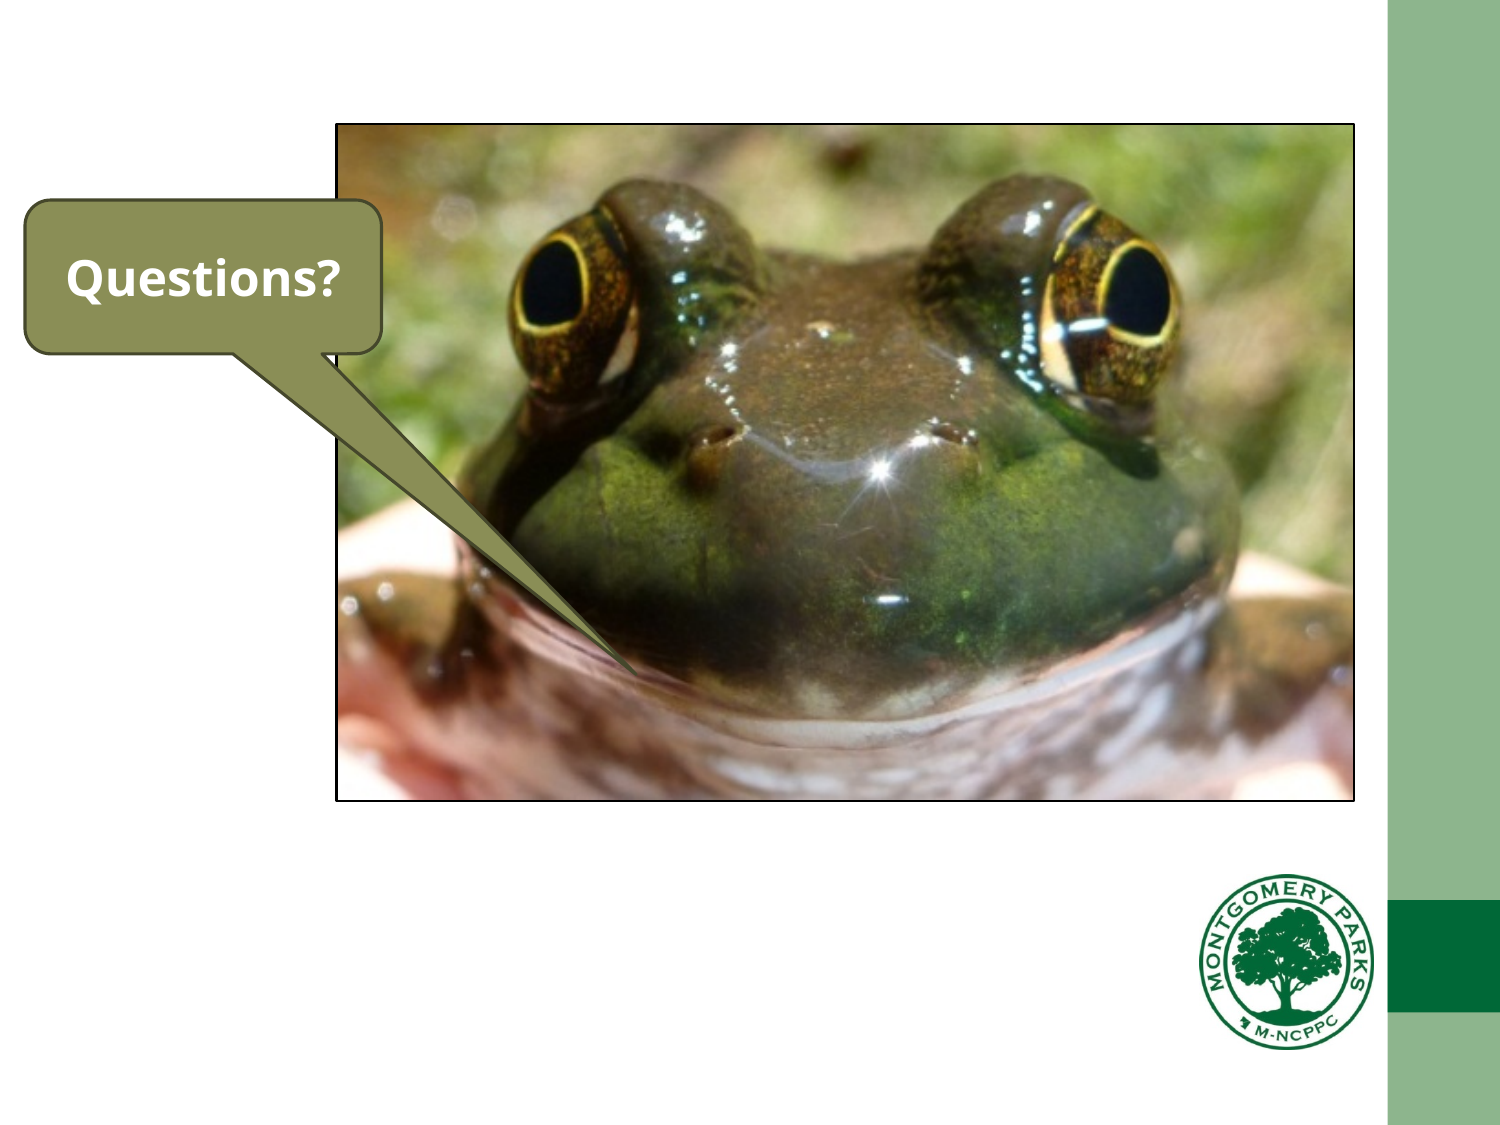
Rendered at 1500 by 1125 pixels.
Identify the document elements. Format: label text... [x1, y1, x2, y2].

picture [336, 124, 1354, 801]
text_box Questions? [22, 197, 334, 437]
picture [1199, 874, 1374, 1050]
